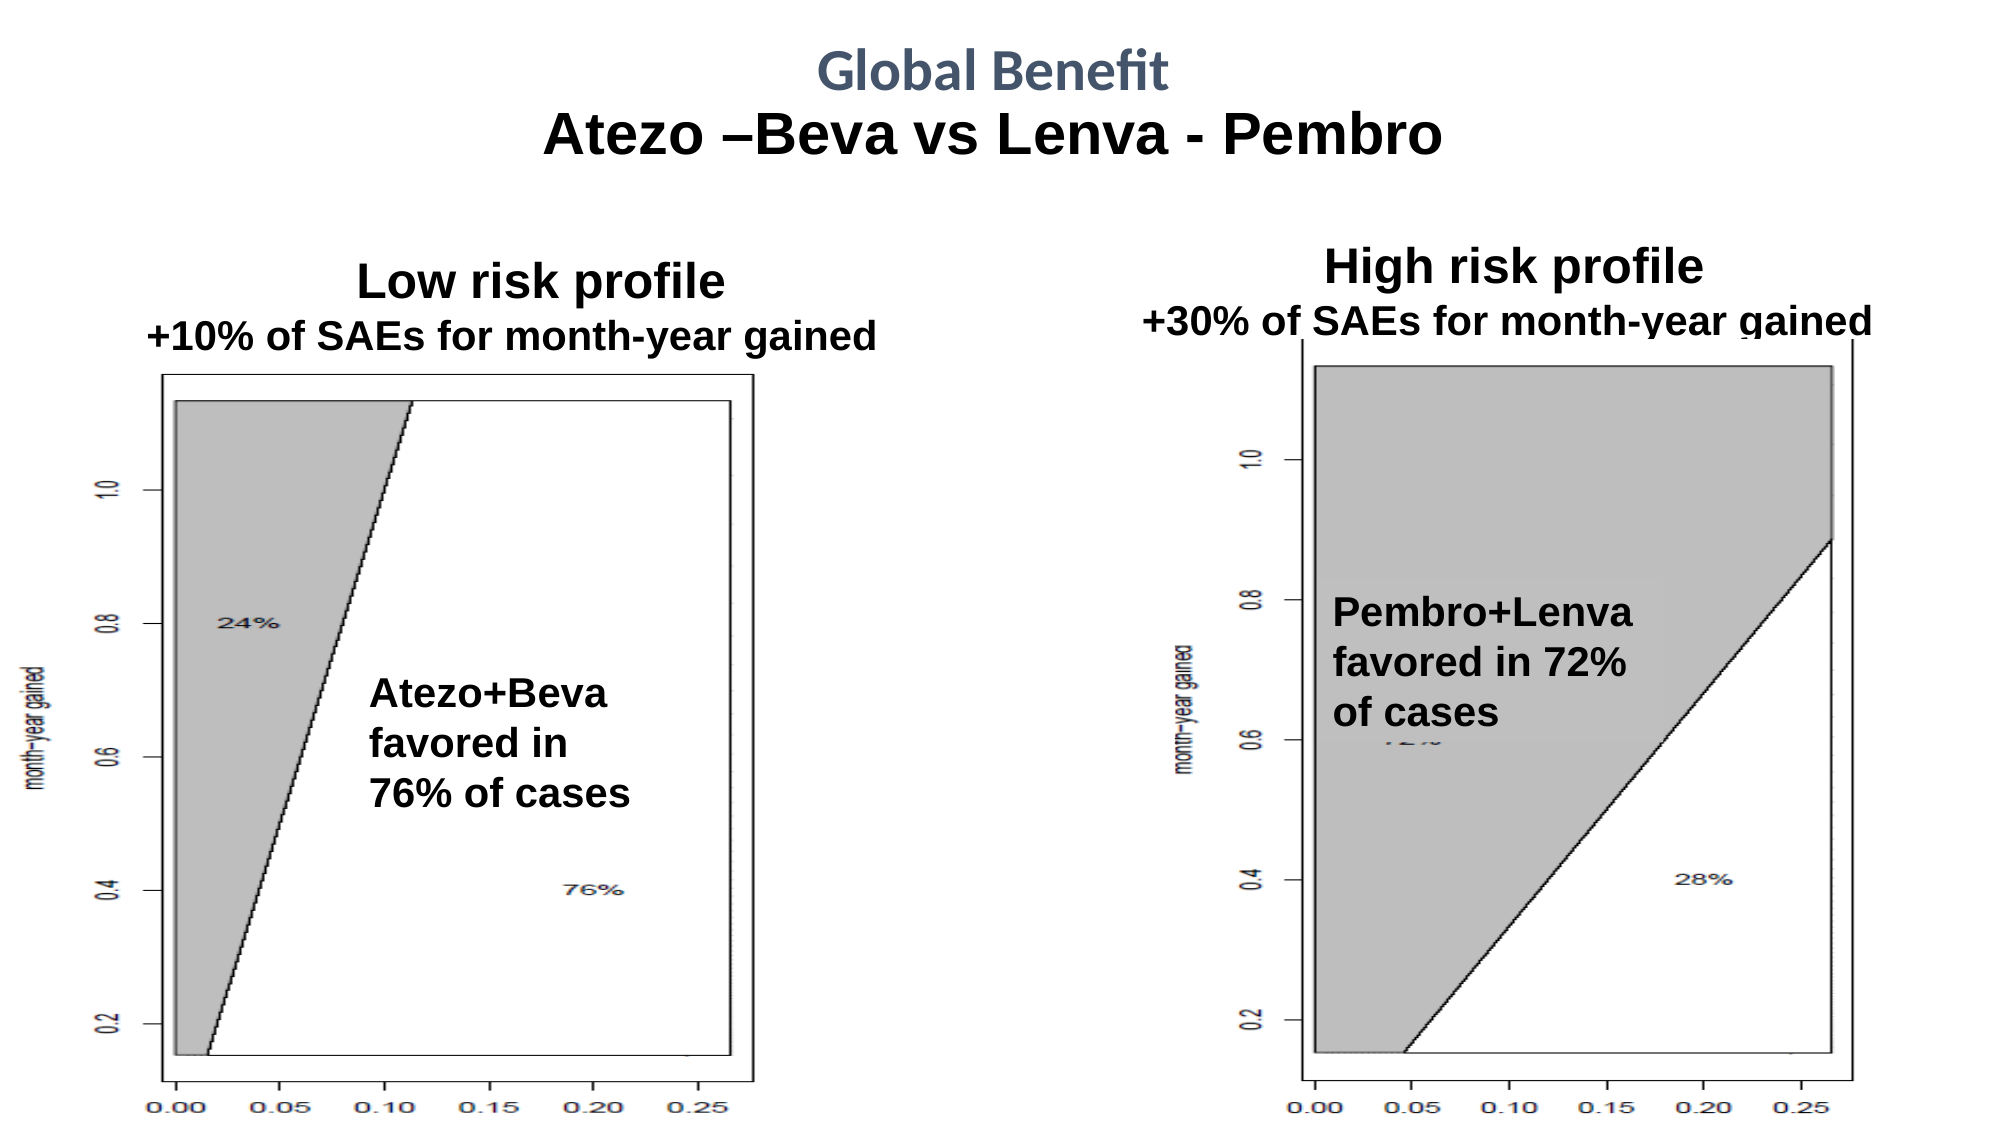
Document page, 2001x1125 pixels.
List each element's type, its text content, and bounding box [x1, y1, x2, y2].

text_box High risk profile +30% of SAEs for month-year gained [1127, 226, 1948, 352]
text_box Low risk profile +10% of SAEs for month-year gained [131, 241, 1038, 367]
title Global Benefit Atezo –Beva vs Lenva - Pembro [131, 30, 1857, 248]
picture [3, 364, 826, 1119]
picture [1174, 339, 1899, 1119]
